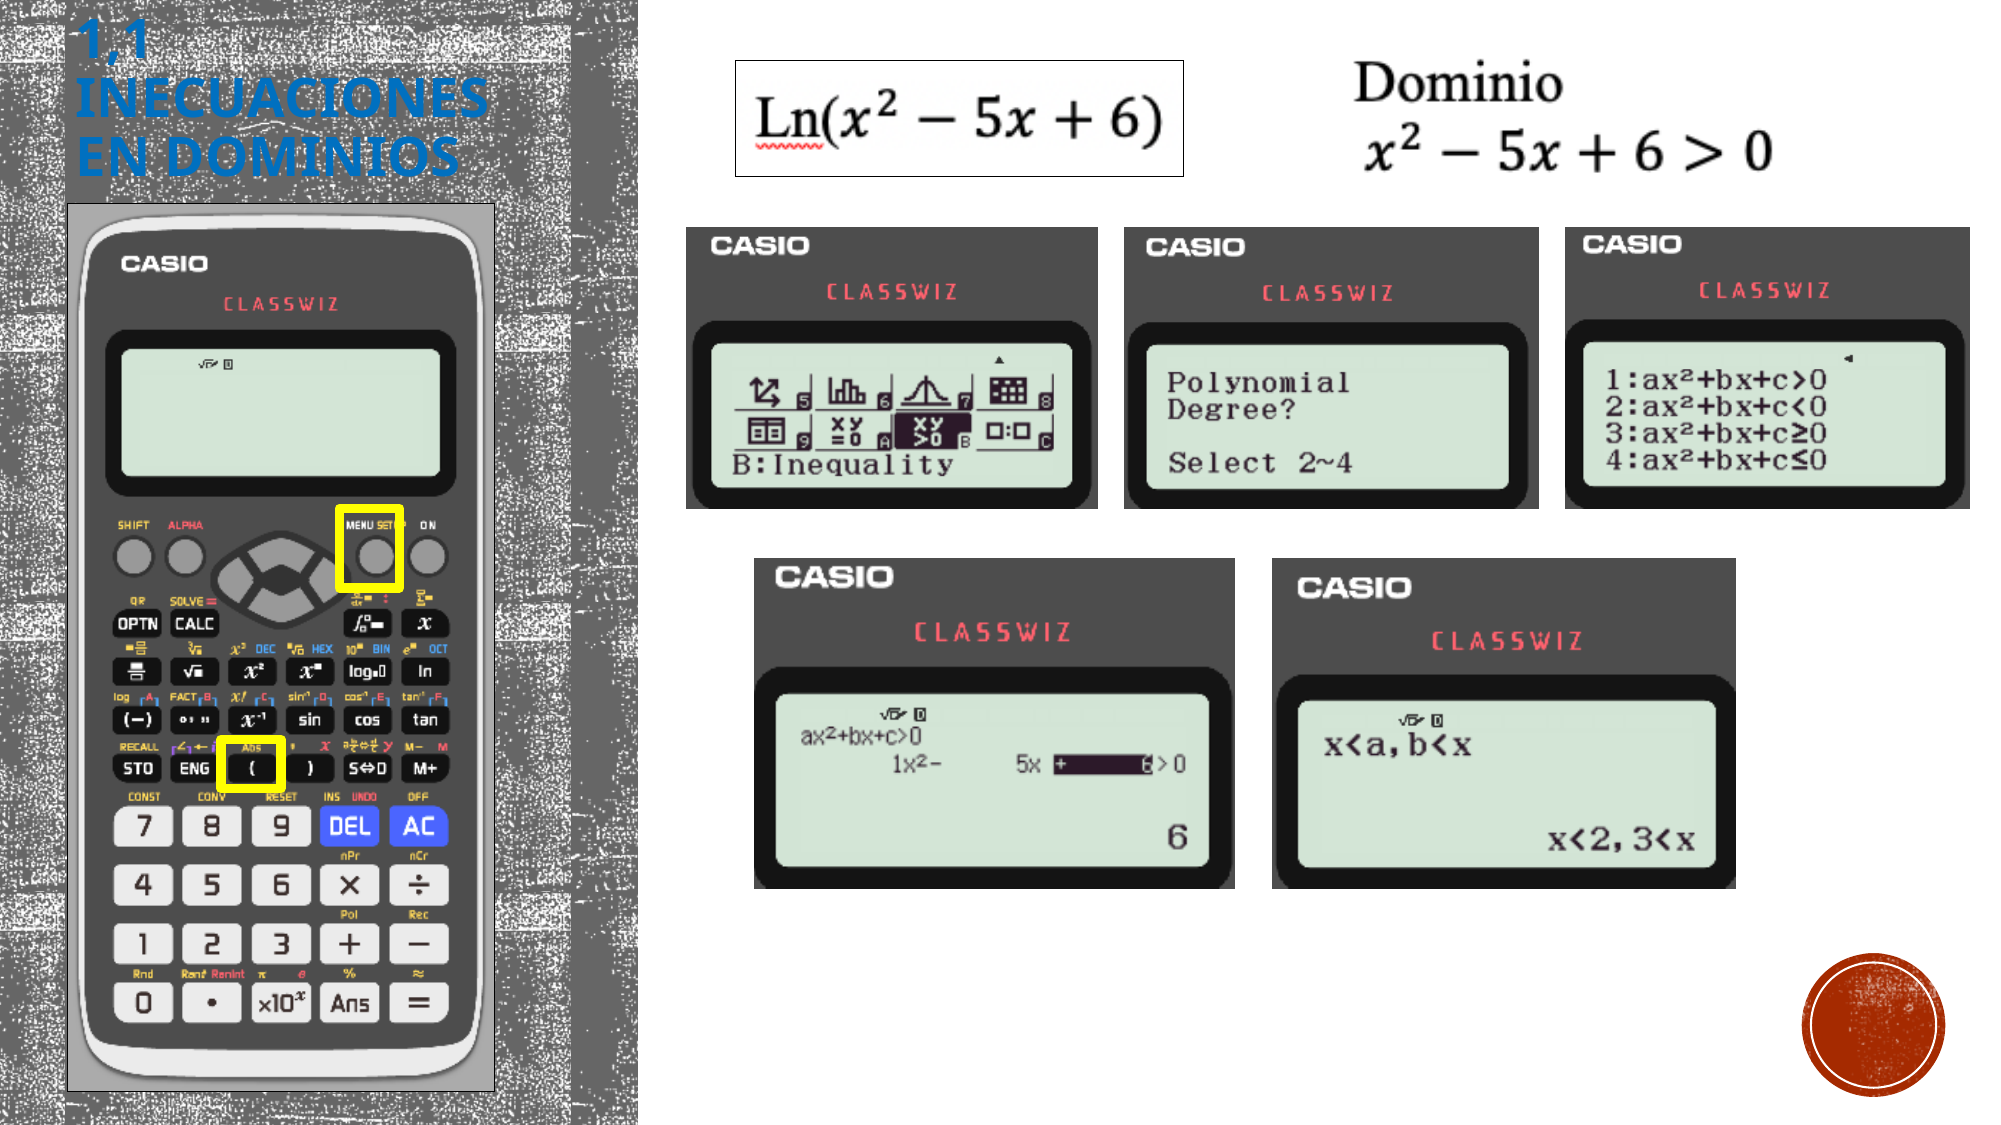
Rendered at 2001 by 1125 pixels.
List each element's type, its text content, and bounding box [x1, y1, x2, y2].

picture [686, 227, 1098, 509]
picture [736, 60, 1184, 177]
picture [1124, 227, 1539, 509]
picture [1565, 227, 1970, 509]
picture [754, 558, 1235, 889]
picture [68, 203, 495, 1092]
picture [1342, 41, 1789, 196]
text_box 1,1 Inecuaciones en dominios [60, 0, 577, 197]
picture [1272, 558, 1736, 889]
